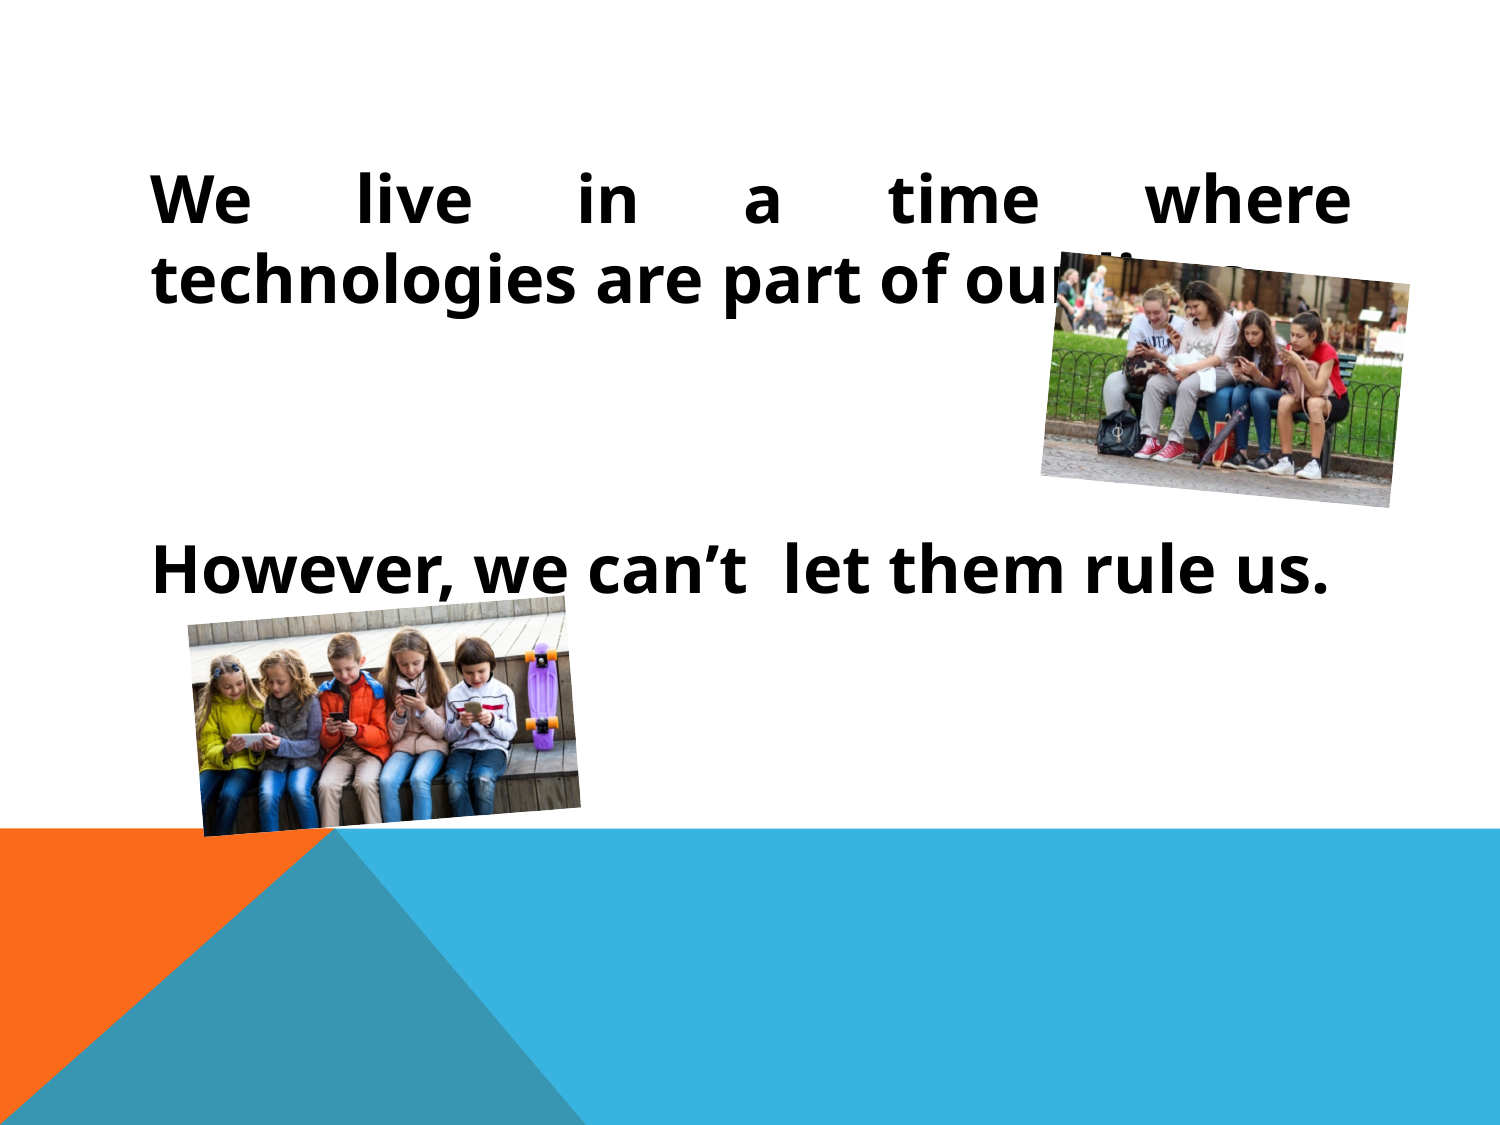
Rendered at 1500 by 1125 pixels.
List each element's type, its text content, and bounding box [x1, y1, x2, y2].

picture [1041, 252, 1409, 508]
list We live in a time where technologies are part of our lives. However, we can’t let them rule us. [135, 149, 1369, 823]
picture [188, 596, 580, 836]
